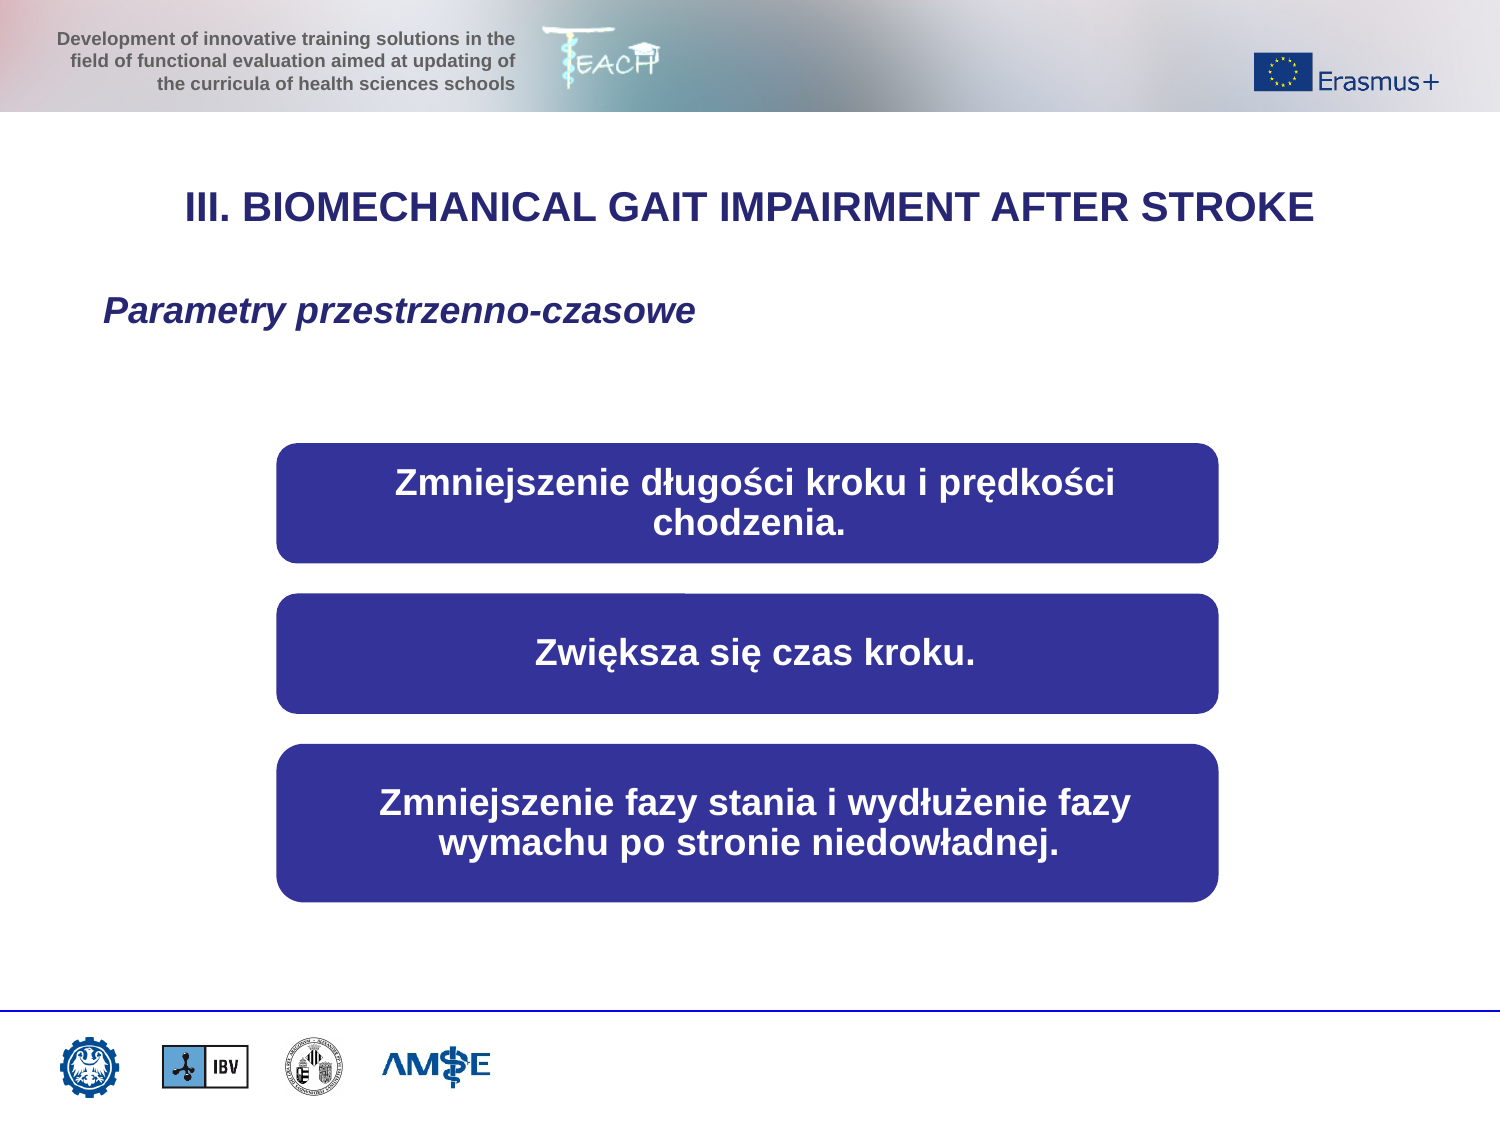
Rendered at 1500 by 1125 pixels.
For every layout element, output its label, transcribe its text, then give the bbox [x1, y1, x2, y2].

picture [284, 1036, 344, 1097]
text_box Zmniejszenie długości kroku i prędkości chodzenia. [277, 444, 1218, 563]
text_box Zmniejszenie fazy stania i wydłużenie fazy wymachu po stronie niedowładnej. [277, 744, 1218, 902]
text_box III. BIOMECHANICAL GAIT IMPAIRMENT AFTER STROKE [0, 172, 1500, 238]
picture [53, 1035, 126, 1099]
picture [161, 1044, 249, 1089]
text_box Parametry przestrzenno-czasowe [88, 278, 1424, 339]
picture [379, 1044, 491, 1089]
picture [0, 1, 1500, 112]
text_box Zwiększa się czas kroku. [277, 594, 1218, 713]
